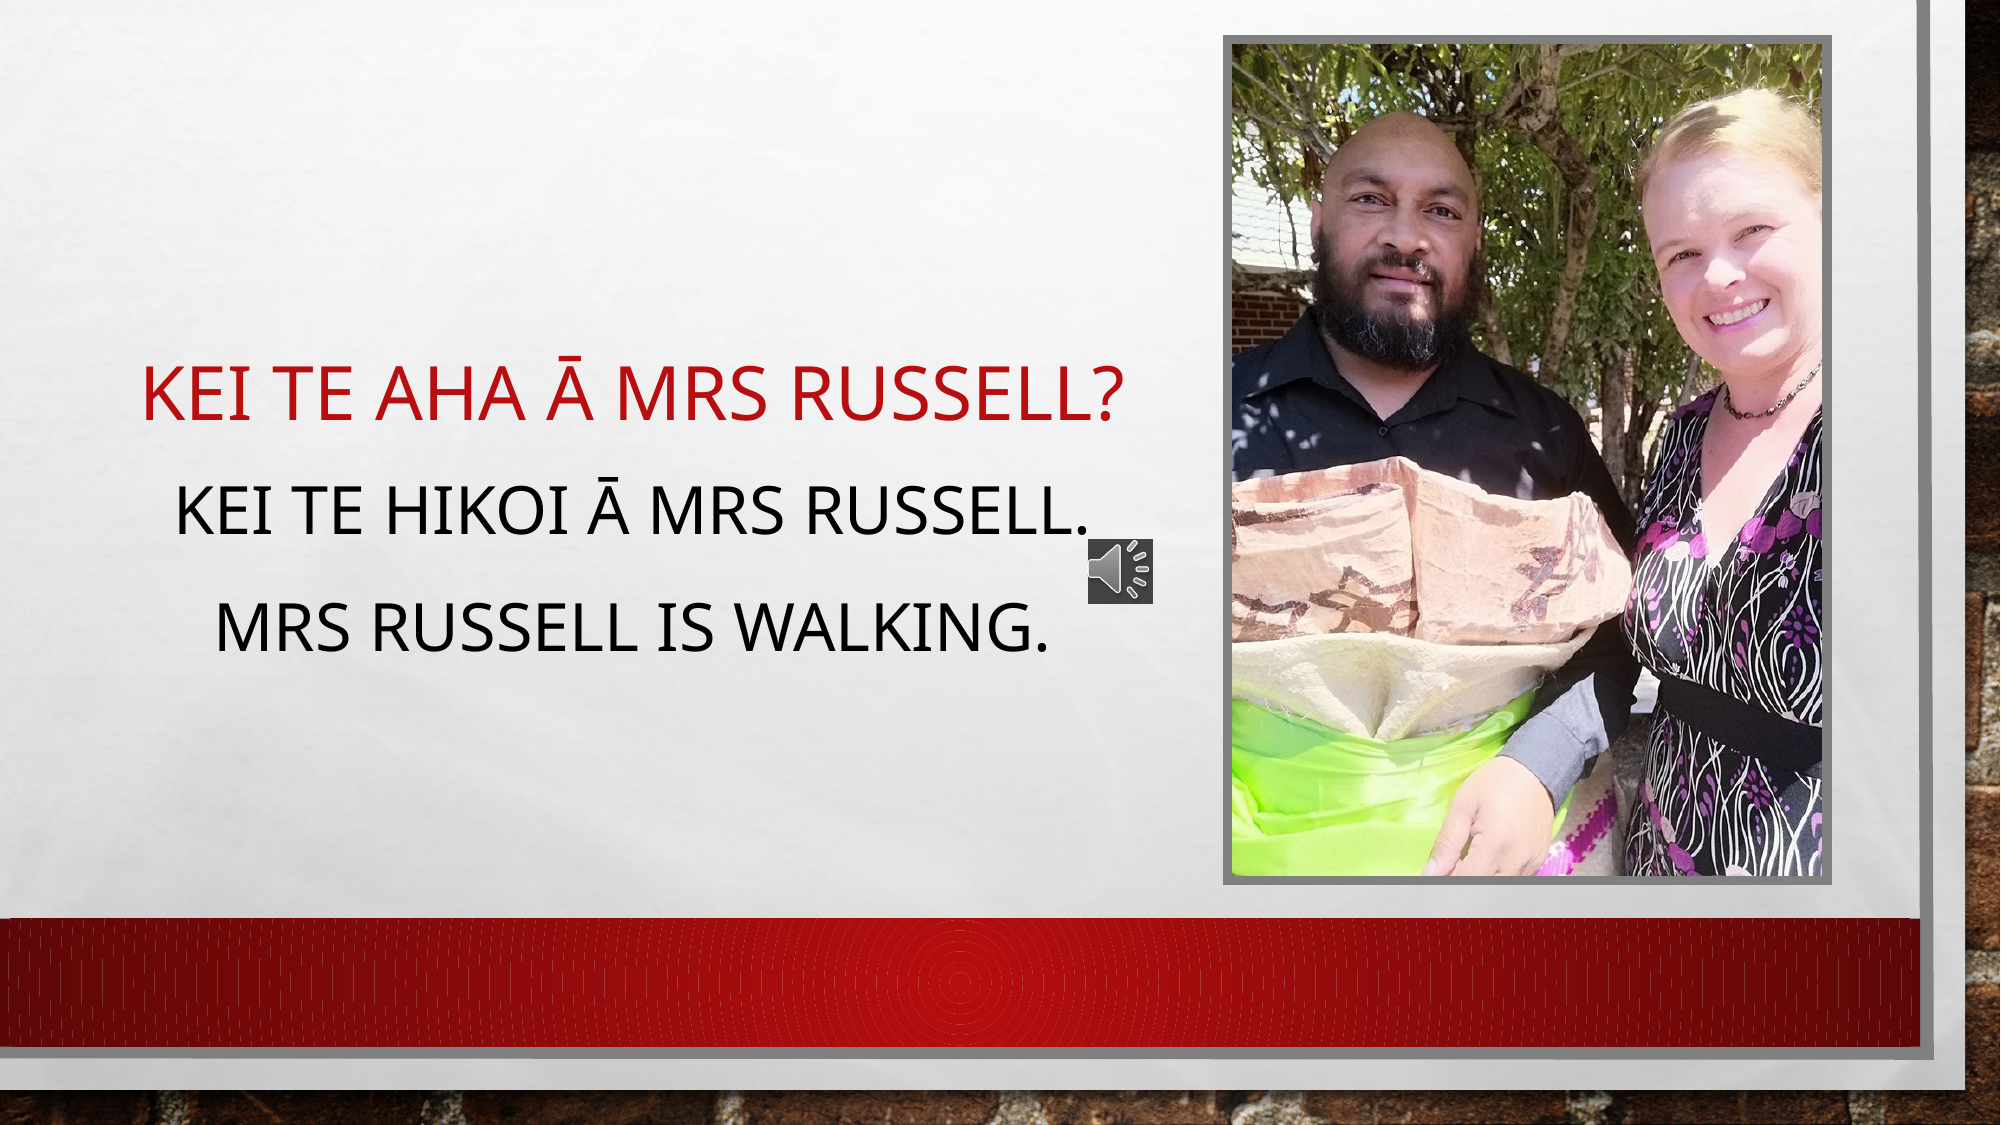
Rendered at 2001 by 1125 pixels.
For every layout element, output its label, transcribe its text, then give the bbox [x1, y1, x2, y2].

picture [1231, 43, 1823, 877]
title Kei te aha Ā Mrs Russell? [112, 112, 1154, 444]
picture [0, 0, 2000, 1125]
list Kei te hikoi Ā Mrs Russell. Mrs Russell is walking. [112, 444, 1154, 832]
picture [1086, 537, 1154, 606]
